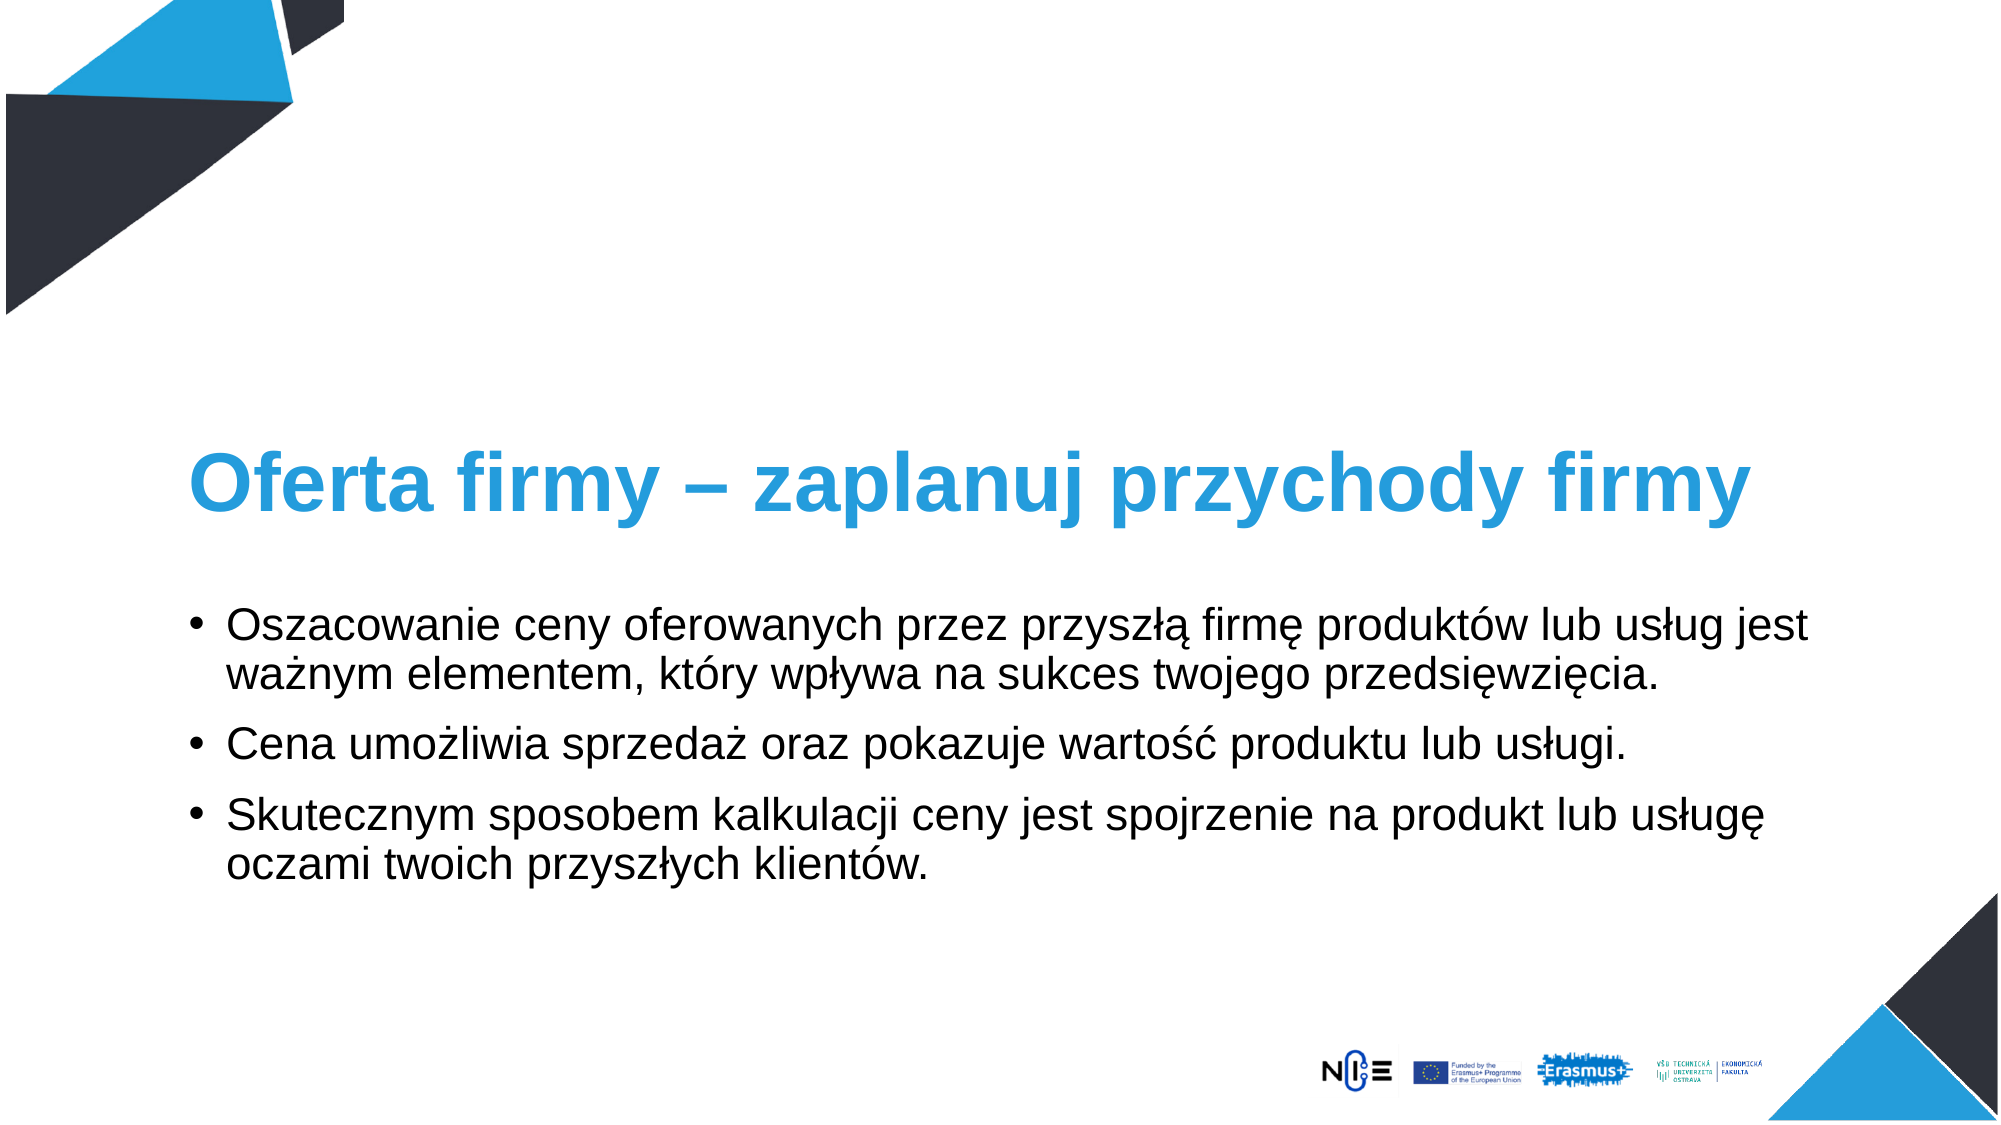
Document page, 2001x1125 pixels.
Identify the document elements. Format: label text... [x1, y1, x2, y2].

picture [1899, 888, 2000, 1125]
list Oszacowanie ceny oferowanych przez przyszłą firmę produktów lub usług jest ważnym elementem, który wpływa na sukces twojego przedsięwzięcia. Cena umożliwia sprzedaż oraz pokazuje wartość produktu lub usługi. Skutecznym sposobem kalkulacji ceny jest spojrzenie na produkt lub usługę oczami twoich przyszłych klientów. [173, 593, 1899, 1125]
picture [6, 0, 344, 318]
title Oferta firmy – zaplanuj przychody firmy [173, 375, 1899, 593]
